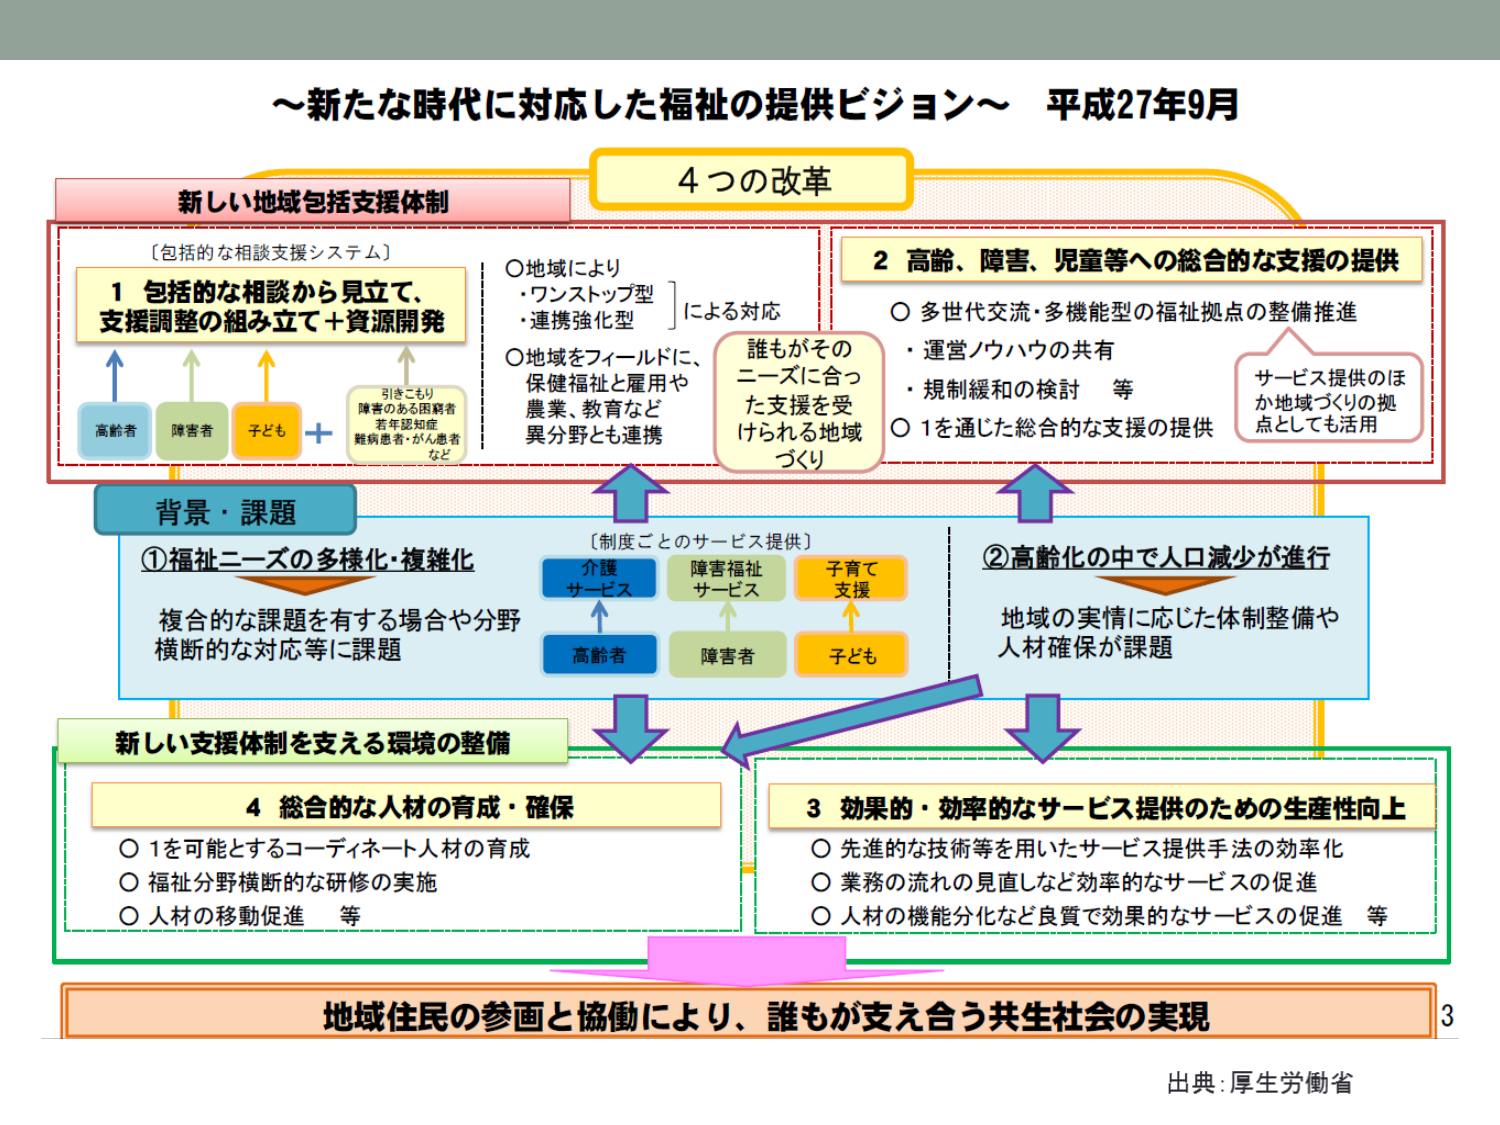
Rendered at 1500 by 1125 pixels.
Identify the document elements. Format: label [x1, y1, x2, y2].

list [41, 77, 1459, 1040]
picture [1151, 1058, 1423, 1112]
